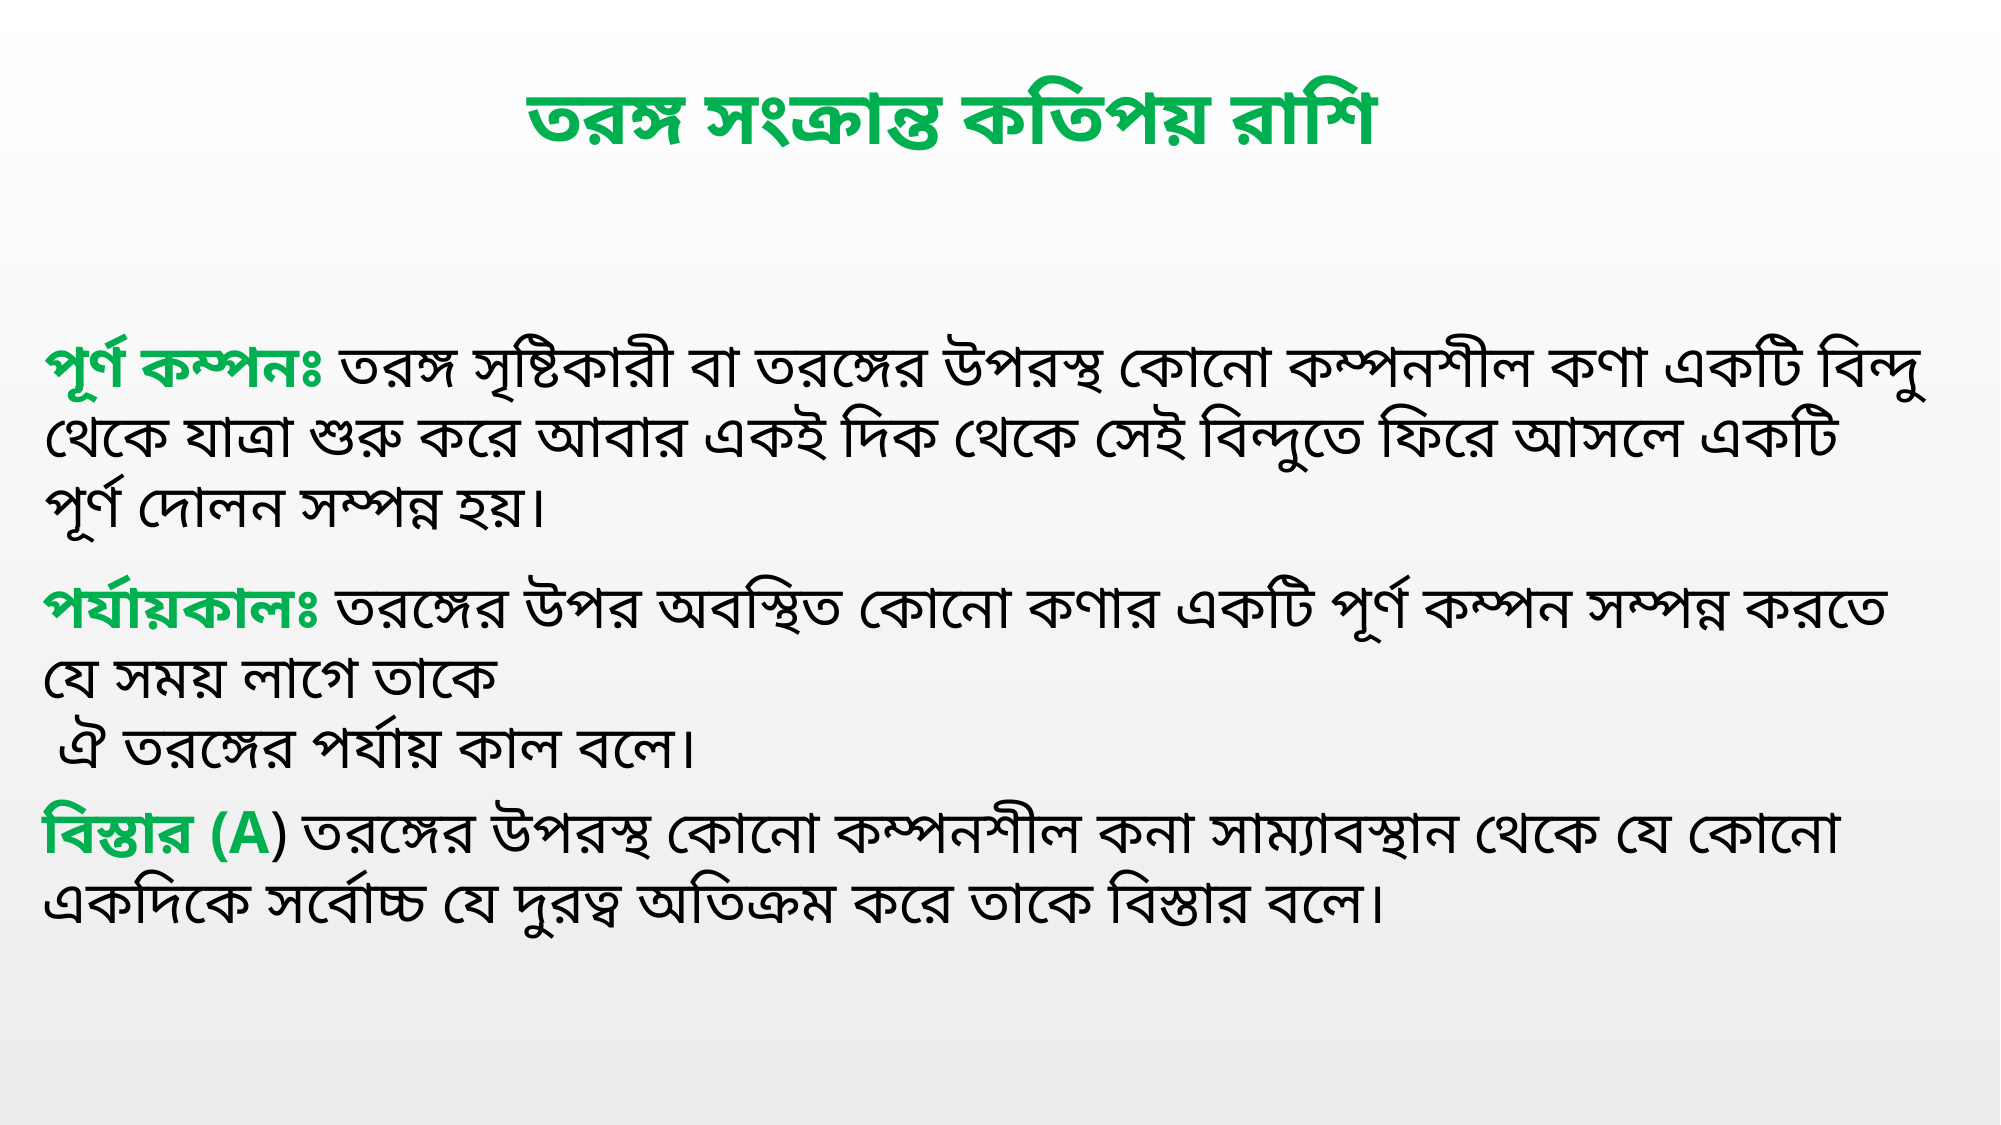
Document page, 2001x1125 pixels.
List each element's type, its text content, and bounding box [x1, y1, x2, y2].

text_box পূর্ণ কম্পনঃ তরঙ্গ সৃষ্টিকারী বা তরঙ্গের উপরস্থ কোনো কম্পনশীল কণা একটি বিন্দু থেকে যাত্রা শুরু করে আবার একই দিক থেকে সেই বিন্দুতে ফিরে আসলে একটি পূর্ণ দোলন সম্পন্ন হয়। [29, 321, 1942, 547]
text_box পর্যায়কালঃ তরঙ্গের উপর অবস্থিত কোনো কণার একটি পূর্ণ কম্পন সম্পন্ন করতে যে সময় লাগে তাকে ঐ তরঙ্গের পর্যায় কাল বলে। [27, 562, 1963, 788]
text_box তরঙ্গ সংক্রান্ত কতিপয় রাশি [328, 62, 1577, 168]
text_box বিস্তার (A) তরঙ্গের উপরস্থ কোনো কম্পনশীল কনা সাম্যাবস্থান থেকে যে কোনো একদিকে সর্বোচ্চ যে দুরত্ব অতিক্রম করে তাকে বিস্তার বলে। [27, 788, 1948, 943]
